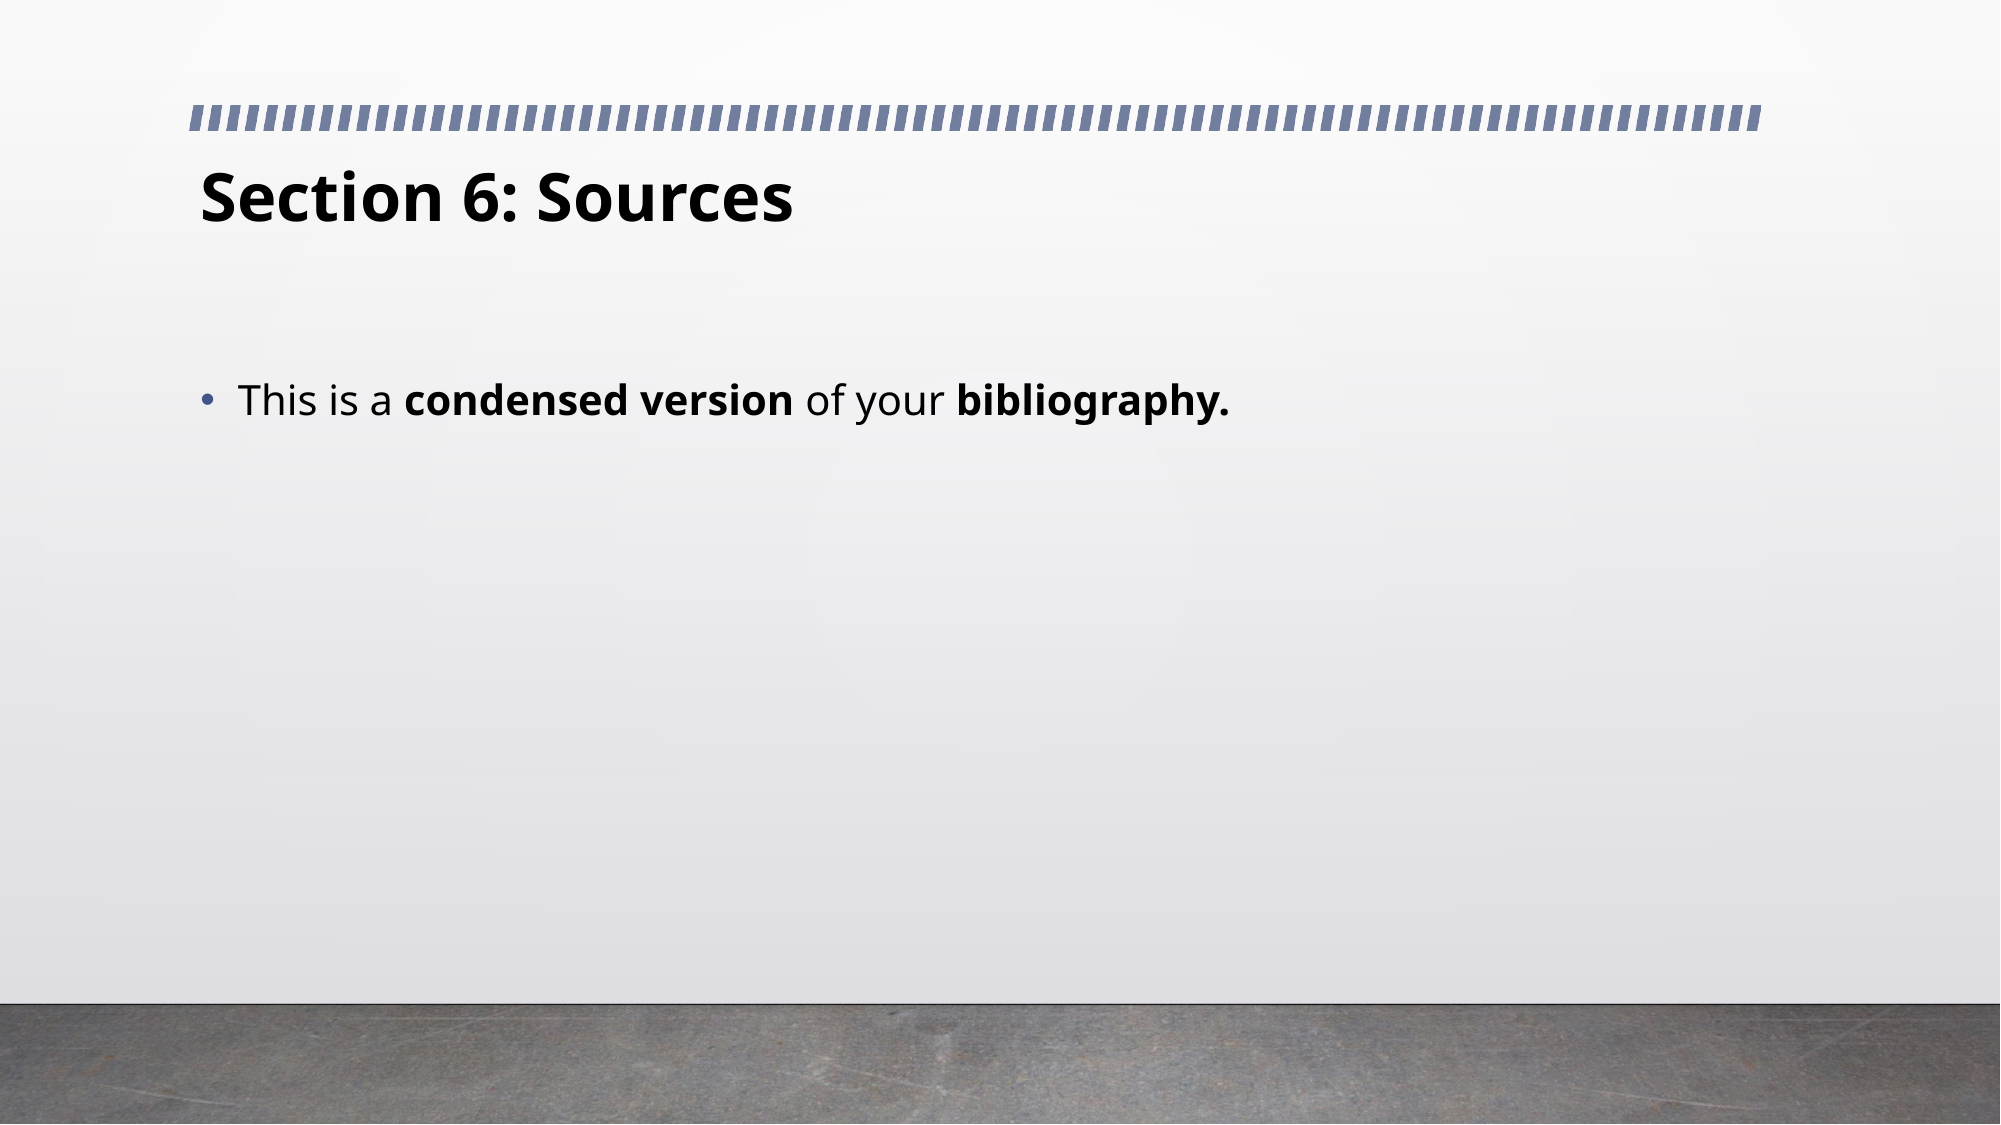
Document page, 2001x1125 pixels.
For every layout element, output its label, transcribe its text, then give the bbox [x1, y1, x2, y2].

title Section 6: Sources [185, 156, 1761, 329]
picture [0, 1004, 2000, 1124]
list This is a condensed version of your bibliography. [185, 356, 1761, 897]
